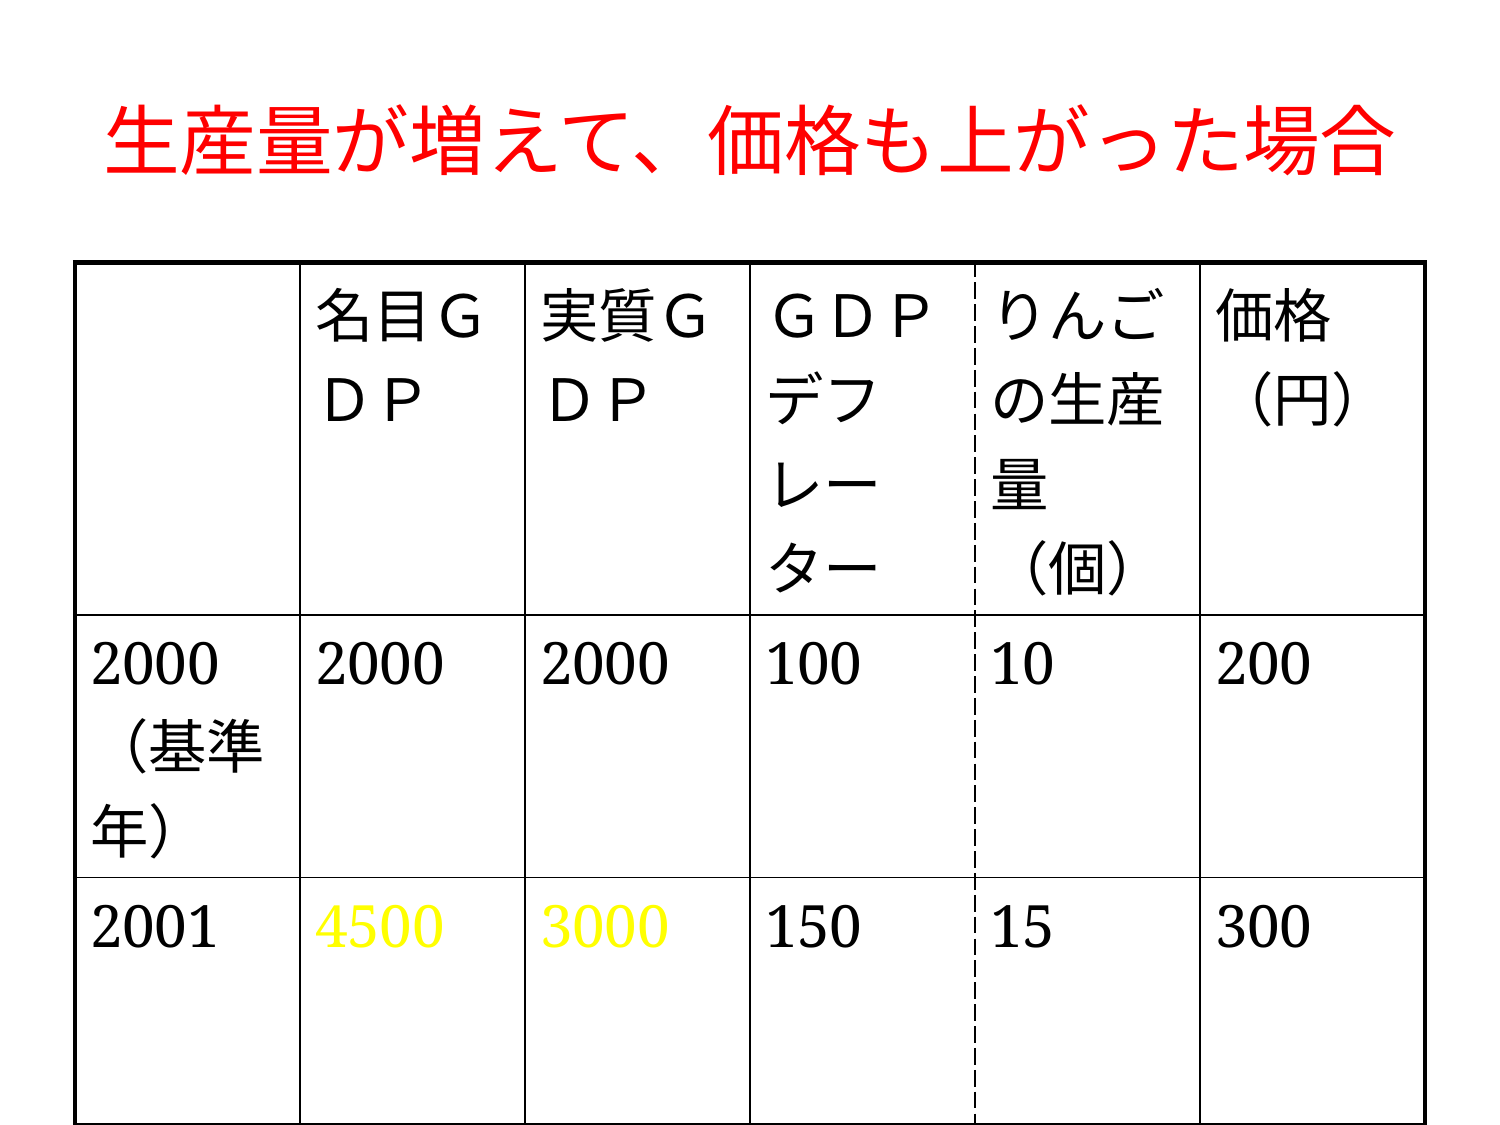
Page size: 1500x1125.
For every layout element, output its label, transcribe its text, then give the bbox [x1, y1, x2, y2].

table_header ＧＤＰデフレーター [751, 265, 975, 614]
table_header 価格（円） [1201, 265, 1423, 614]
table_cell 2001 [77, 878, 299, 1123]
table_cell 15 [975, 878, 1199, 1123]
table_cell 150 [751, 878, 975, 1123]
table_cell 200 [1201, 616, 1423, 877]
table_header りんごの生産量（個） [975, 265, 1199, 614]
table_cell 4500 [301, 878, 524, 1123]
table_cell 2000 [526, 616, 749, 877]
table_header 実質ＧＤＰ [526, 265, 749, 614]
table_cell 10 [975, 616, 1199, 877]
table_cell 300 [1201, 878, 1423, 1123]
table_cell 2000（基準年） [77, 616, 299, 877]
title 生産量が増えて、価格も上がった場合 [74, 44, 1426, 233]
table_cell 3000 [526, 878, 749, 1123]
table_header [77, 265, 299, 614]
table_header 名目ＧＤＰ [301, 265, 524, 614]
table_cell 2000 [301, 616, 524, 877]
table_cell 100 [751, 616, 975, 877]
